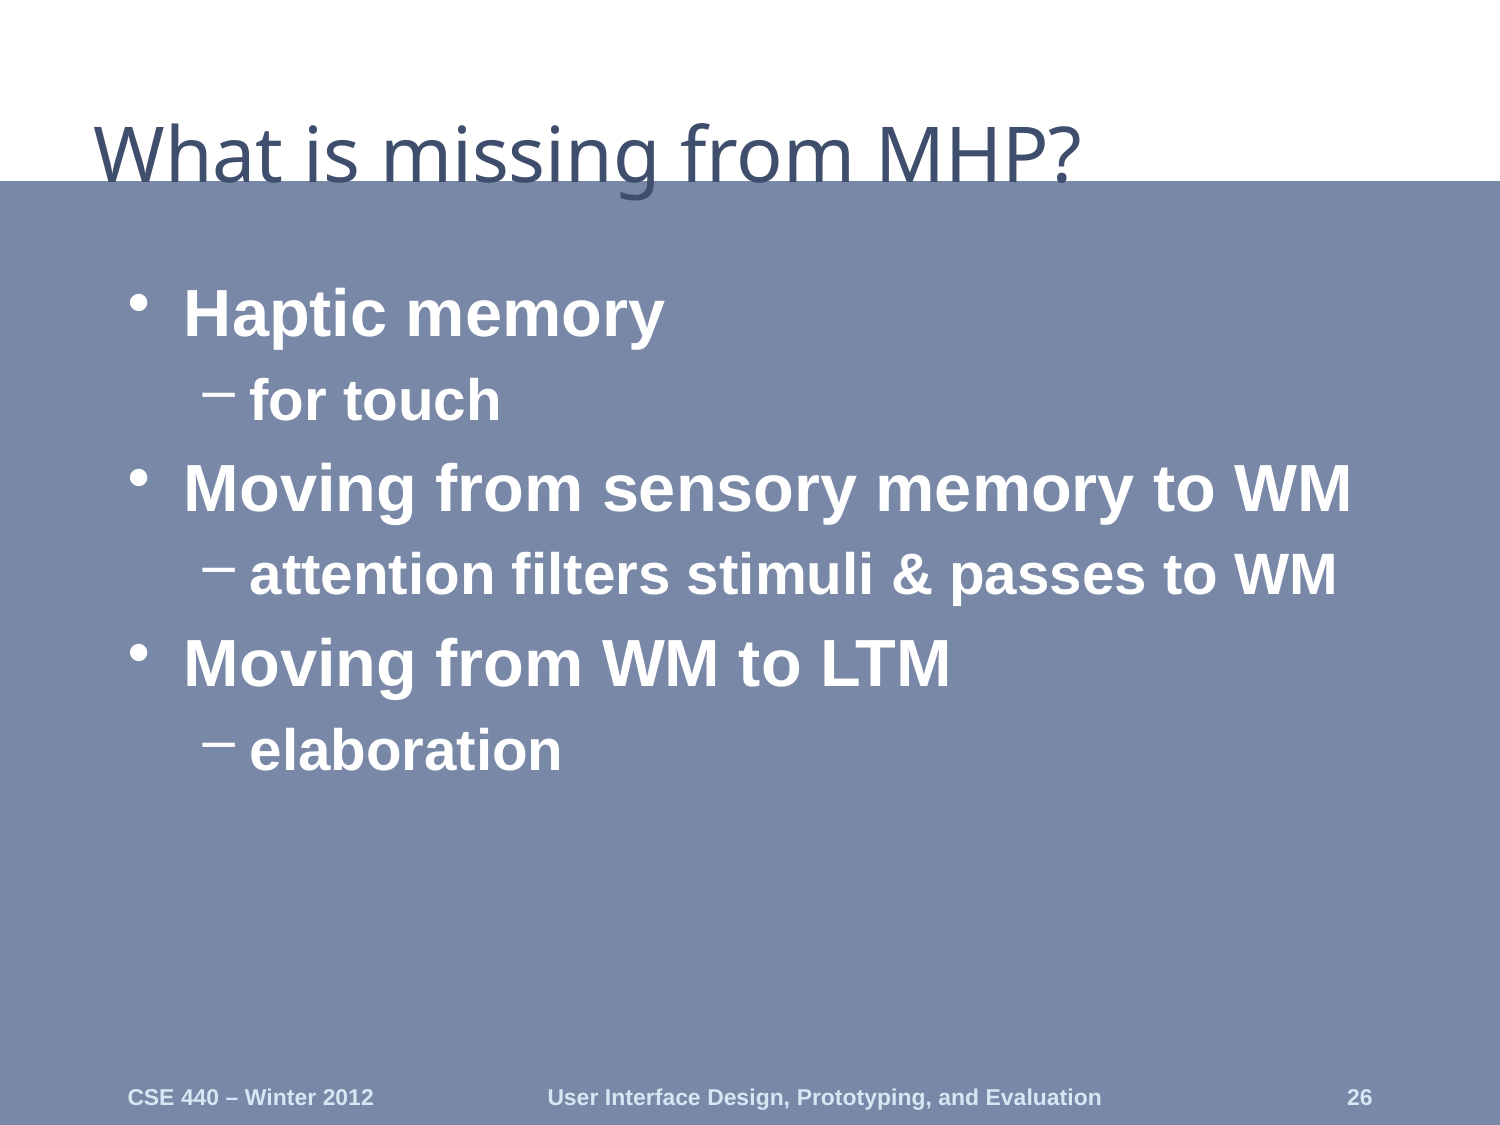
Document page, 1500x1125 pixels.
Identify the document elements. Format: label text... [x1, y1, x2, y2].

slide_number 26 [1224, 1074, 1388, 1125]
title What is missing from MHP? [78, 57, 1500, 246]
footer User Interface Design, Prototyping, and Evaluation [437, 1074, 1213, 1125]
slide_number CSE 440 – Winter 2012 [112, 1074, 426, 1125]
list Haptic memory for touch Moving from sensory memory to WM attention filters stimuli & passes to WM Moving from WM to LTM elaboration [112, 262, 1388, 1038]
